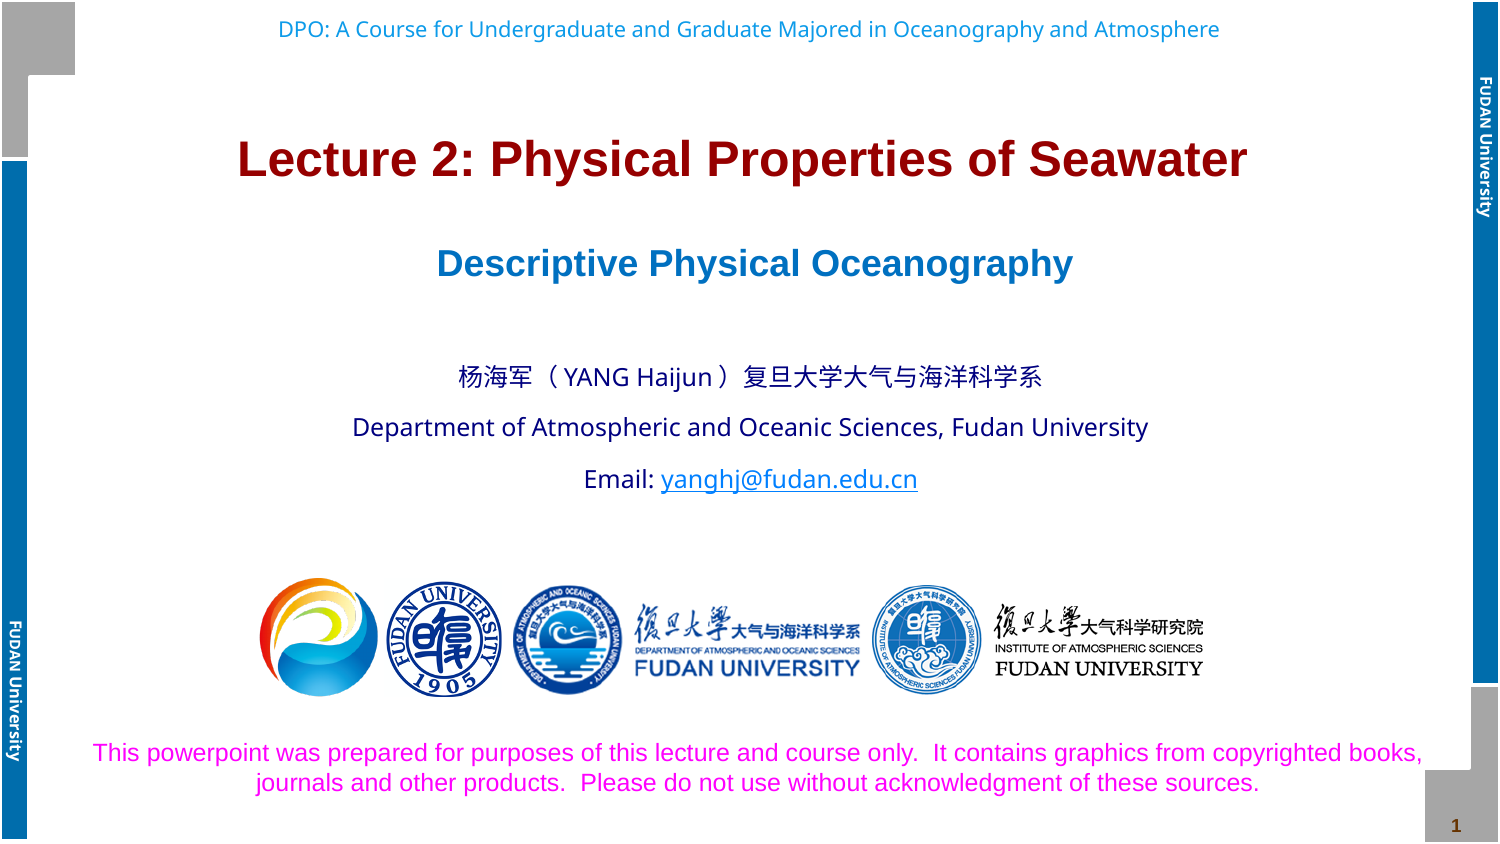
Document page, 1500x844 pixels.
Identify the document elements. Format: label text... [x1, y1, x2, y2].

text_box This powerpoint was prepared for purposes of this lecture and course only. It contains graphics from copyrighted books, journals and other products. Please do not use without acknowledgment of these sources. [64, 728, 1454, 804]
picture [383, 578, 502, 697]
title Lecture 2: Physical Properties of Seawater Descriptive Physical Oceanography [64, 79, 1436, 293]
picture [513, 566, 1223, 709]
picture [259, 578, 378, 697]
subtitle 杨海军（YANG Haijun）复旦大学大气与海洋科学系 Department of Atmospheric and Oceanic Sciences, Fudan University Email: yanghj@fudan.edu.cn [259, 338, 1243, 517]
